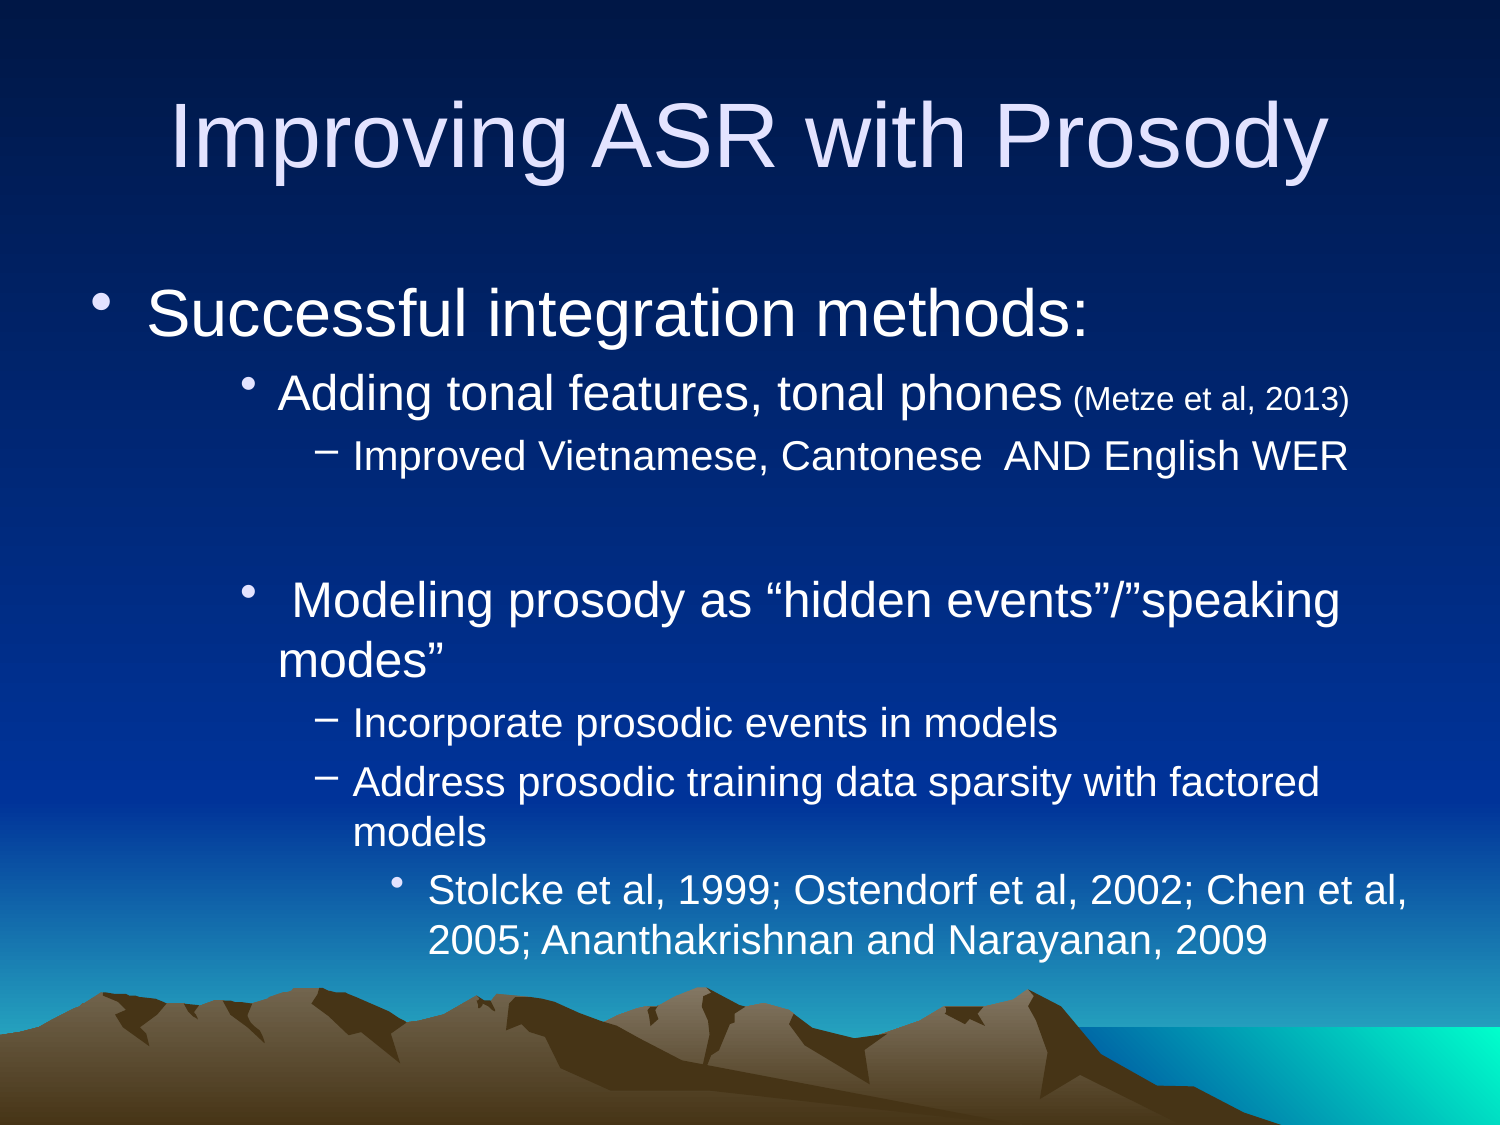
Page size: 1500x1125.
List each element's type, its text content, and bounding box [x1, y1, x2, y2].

list Successful integration methods: Adding tonal features, tonal phones (Metze et al, 2013) Improved Vietnamese, Cantonese AND English WER Modeling prosody as “hidden events”/”speaking modes” Incorporate prosodic events in models Address prosodic training data sparsity with factored models Stolcke et al, 1999; Ostendorf et al, 2002; Chen et al, 2005; Ananthakrishnan and Narayanan, 2009 [74, 262, 1426, 1001]
title Improving ASR with Prosody [74, 37, 1426, 226]
